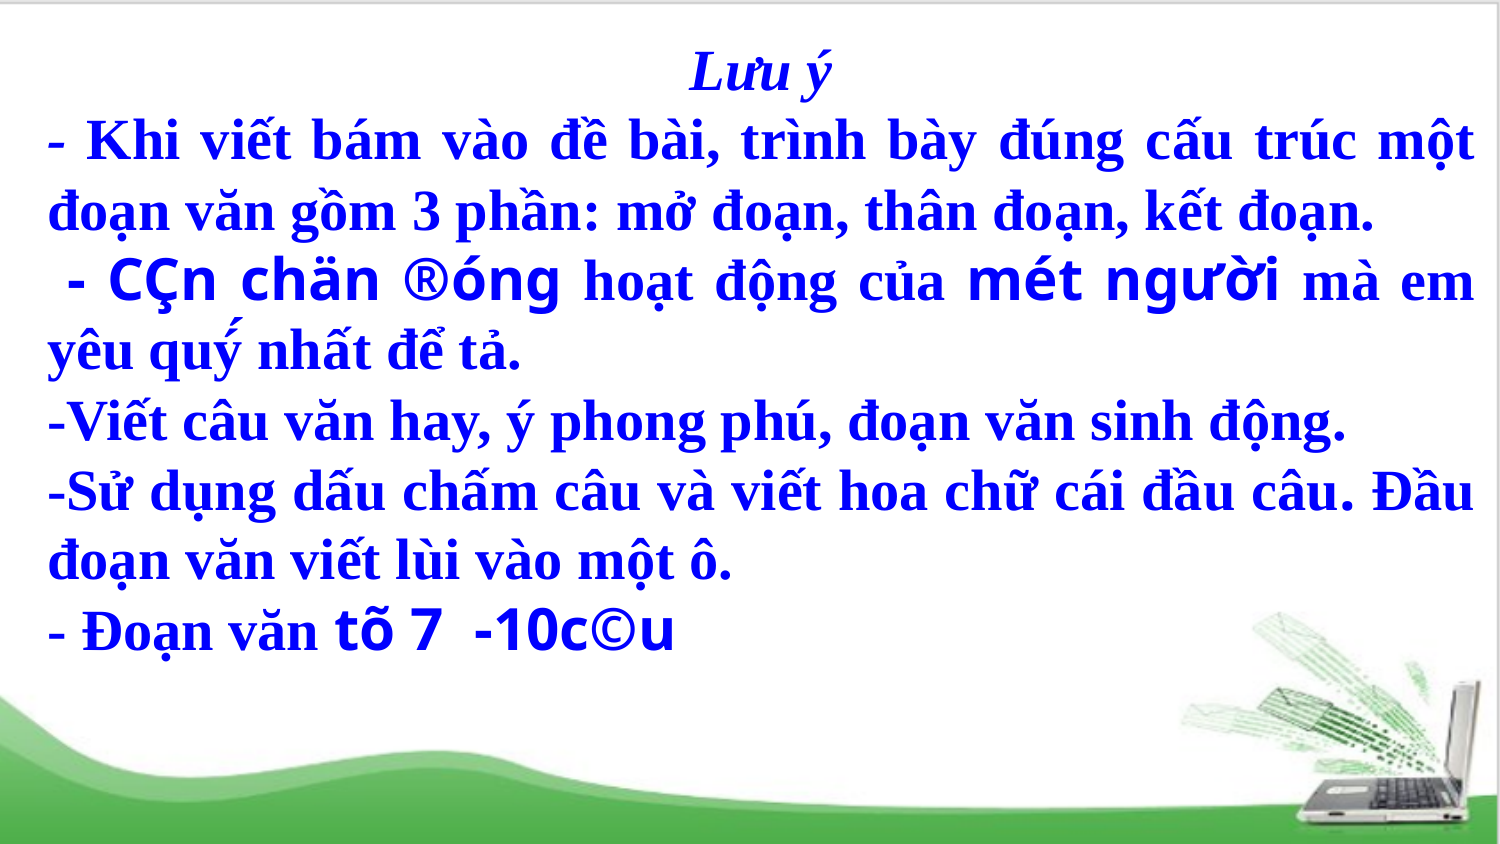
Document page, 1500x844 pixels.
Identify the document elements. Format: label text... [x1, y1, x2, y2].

picture [0, 0, 1500, 844]
text_box Lưu ý - Khi viết bám vào đề bài, trình bày đúng cấu trúc một đoạn văn gồm 3 phần: mở đoạn, thân đoạn, kết đoạn. - CÇn chän ®óng hoạt động của mét ng­ười mà em yêu quý́ nhất để tả. -Viết câu văn hay, ý phong phú, đoạn văn sinh động. -Sử dụng dấu chấm câu và viết hoa chữ cái đầu câu. Đầu đoạn văn viết lùi vào một ô. - Đoạn văn tõ 7 -10c©u [32, 24, 1490, 669]
